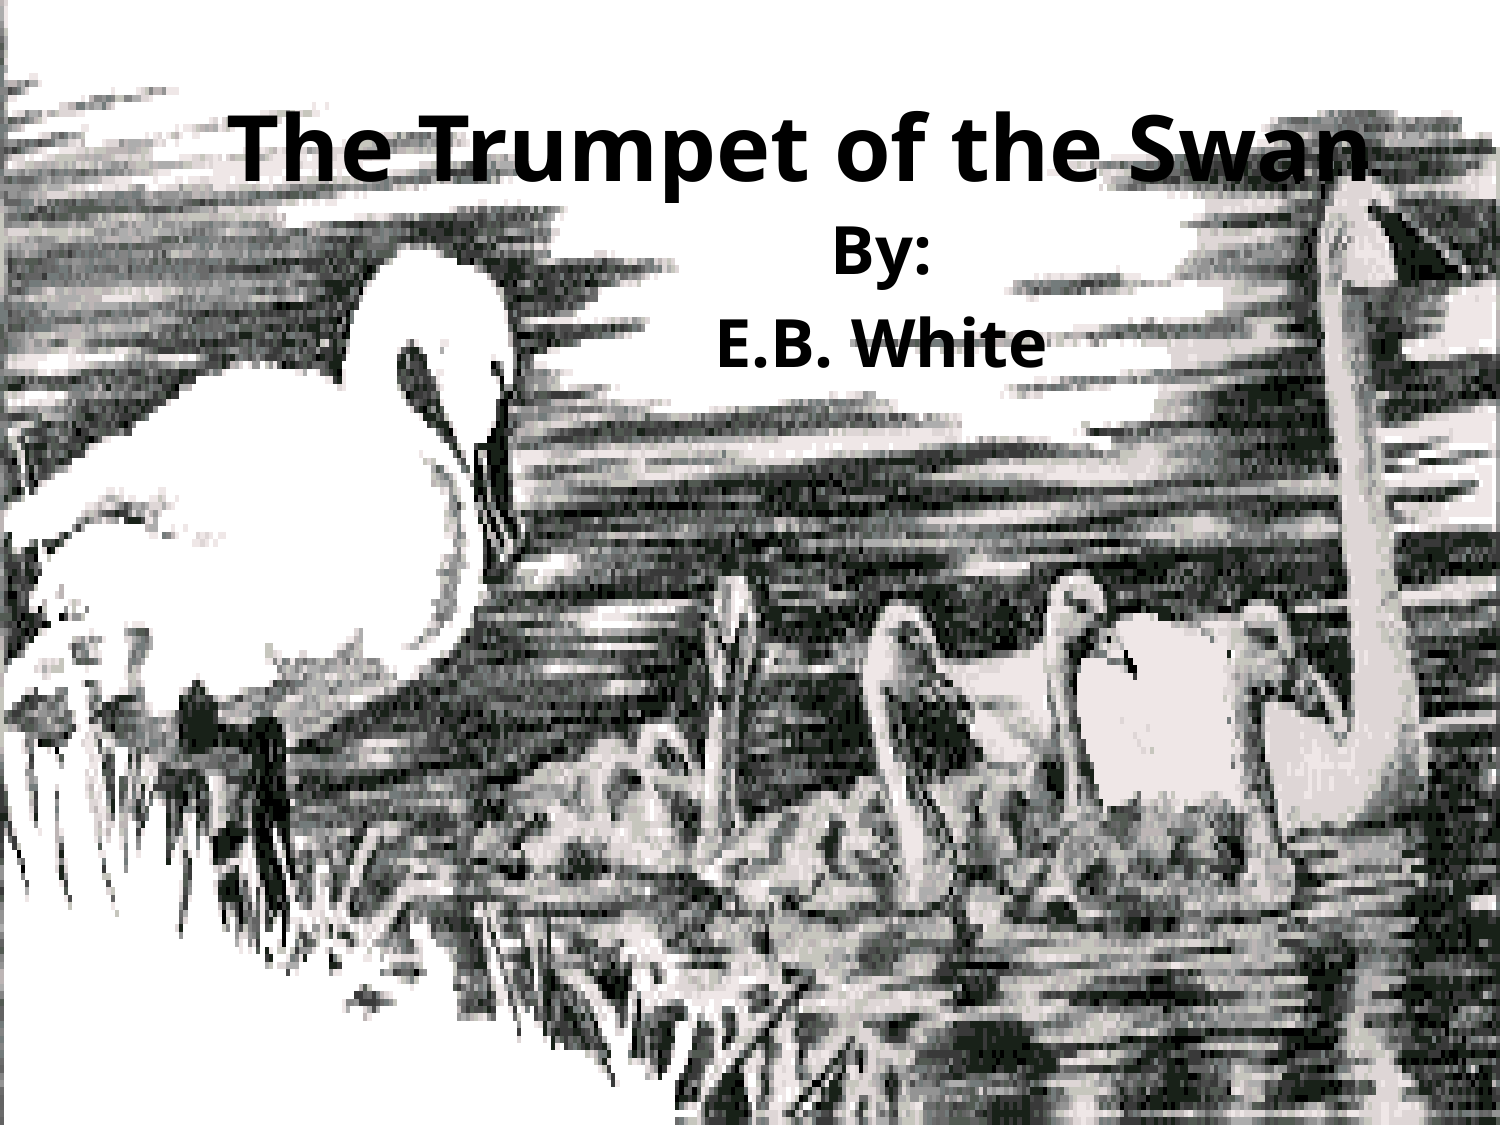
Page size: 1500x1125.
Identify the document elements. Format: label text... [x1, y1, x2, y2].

picture [0, 0, 1500, 1125]
subtitle By: E.B. White [637, 200, 1125, 400]
title The Trumpet of the Swan [200, 112, 1400, 288]
